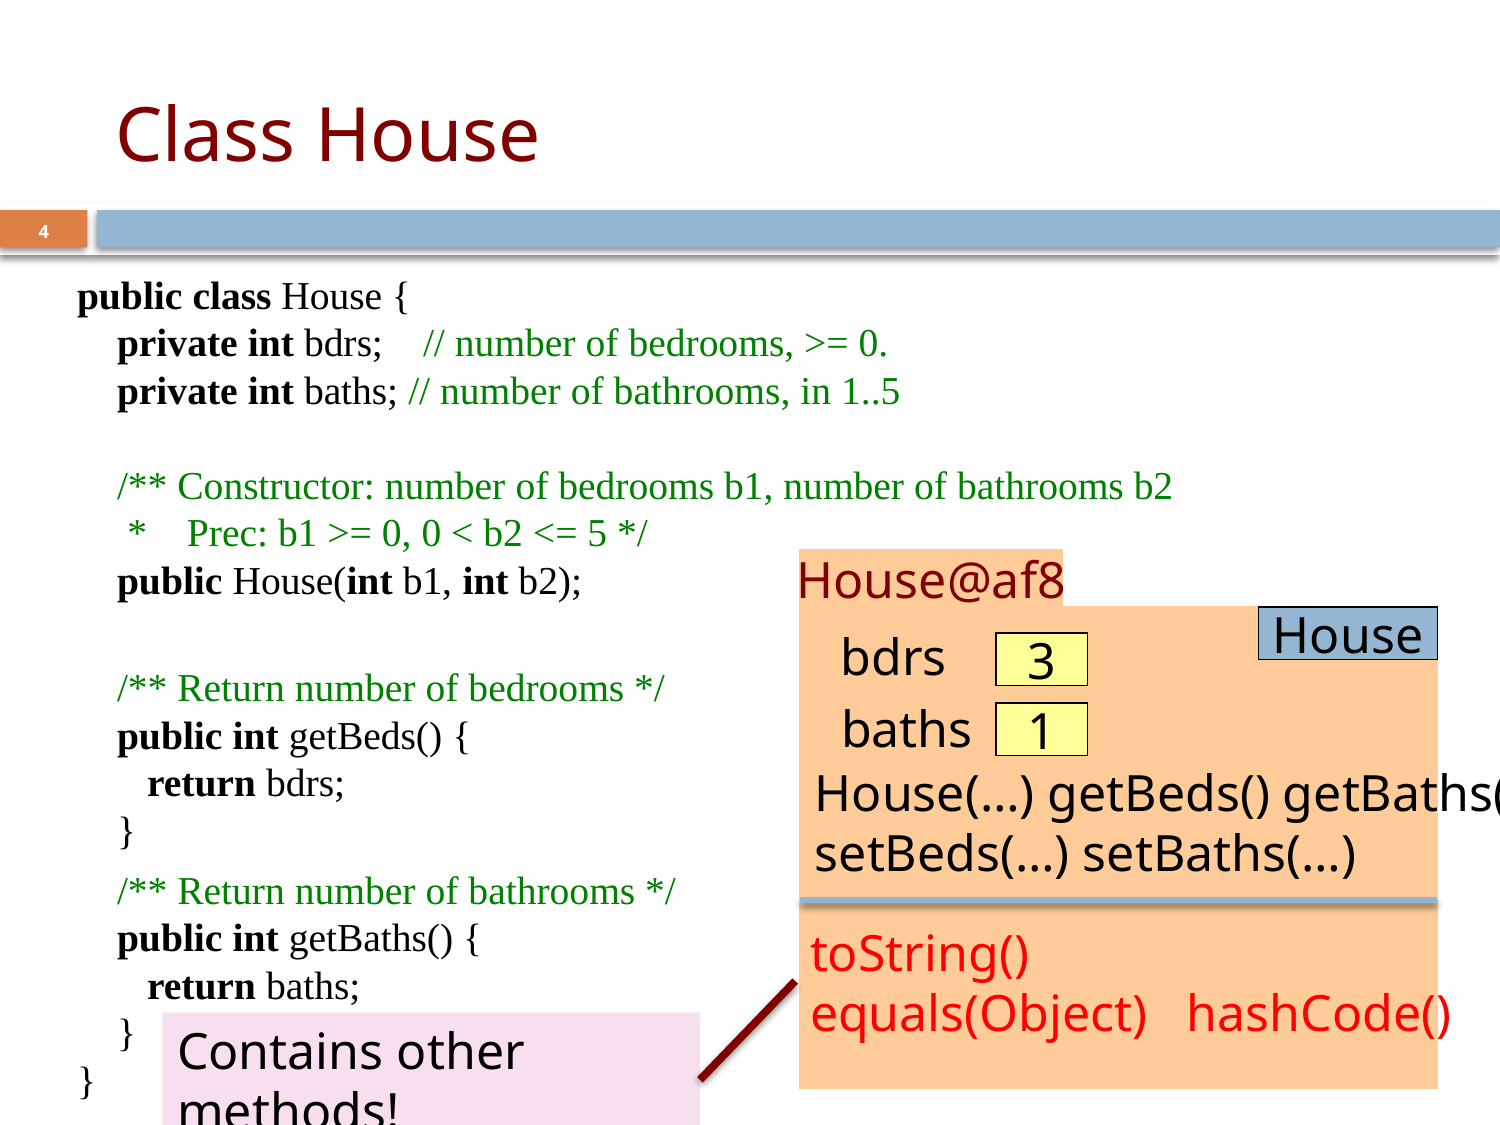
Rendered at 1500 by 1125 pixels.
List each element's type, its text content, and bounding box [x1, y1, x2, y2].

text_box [799, 606, 1438, 899]
slide_number 4 [0, 212, 88, 253]
title Class House [100, 50, 1438, 213]
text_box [162, 981, 836, 1089]
text_box House@af8 [800, 549, 1063, 606]
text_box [799, 906, 1438, 1089]
text_box public class House { private int bdrs; // number of bedrooms, >= 0. private int baths; // number of bathrooms, in 1..5 /** Constructor: number of bedrooms b1, number of bathrooms b2 * Prec: b1 >= 0, 0 < b2 <= 5 */ public House(int b1, int b2); /** Return number of bedrooms */ public int getBeds() { return bdrs; } /** Return number of bathrooms */ public int getBaths() { return baths; } } [62, 262, 1475, 1110]
